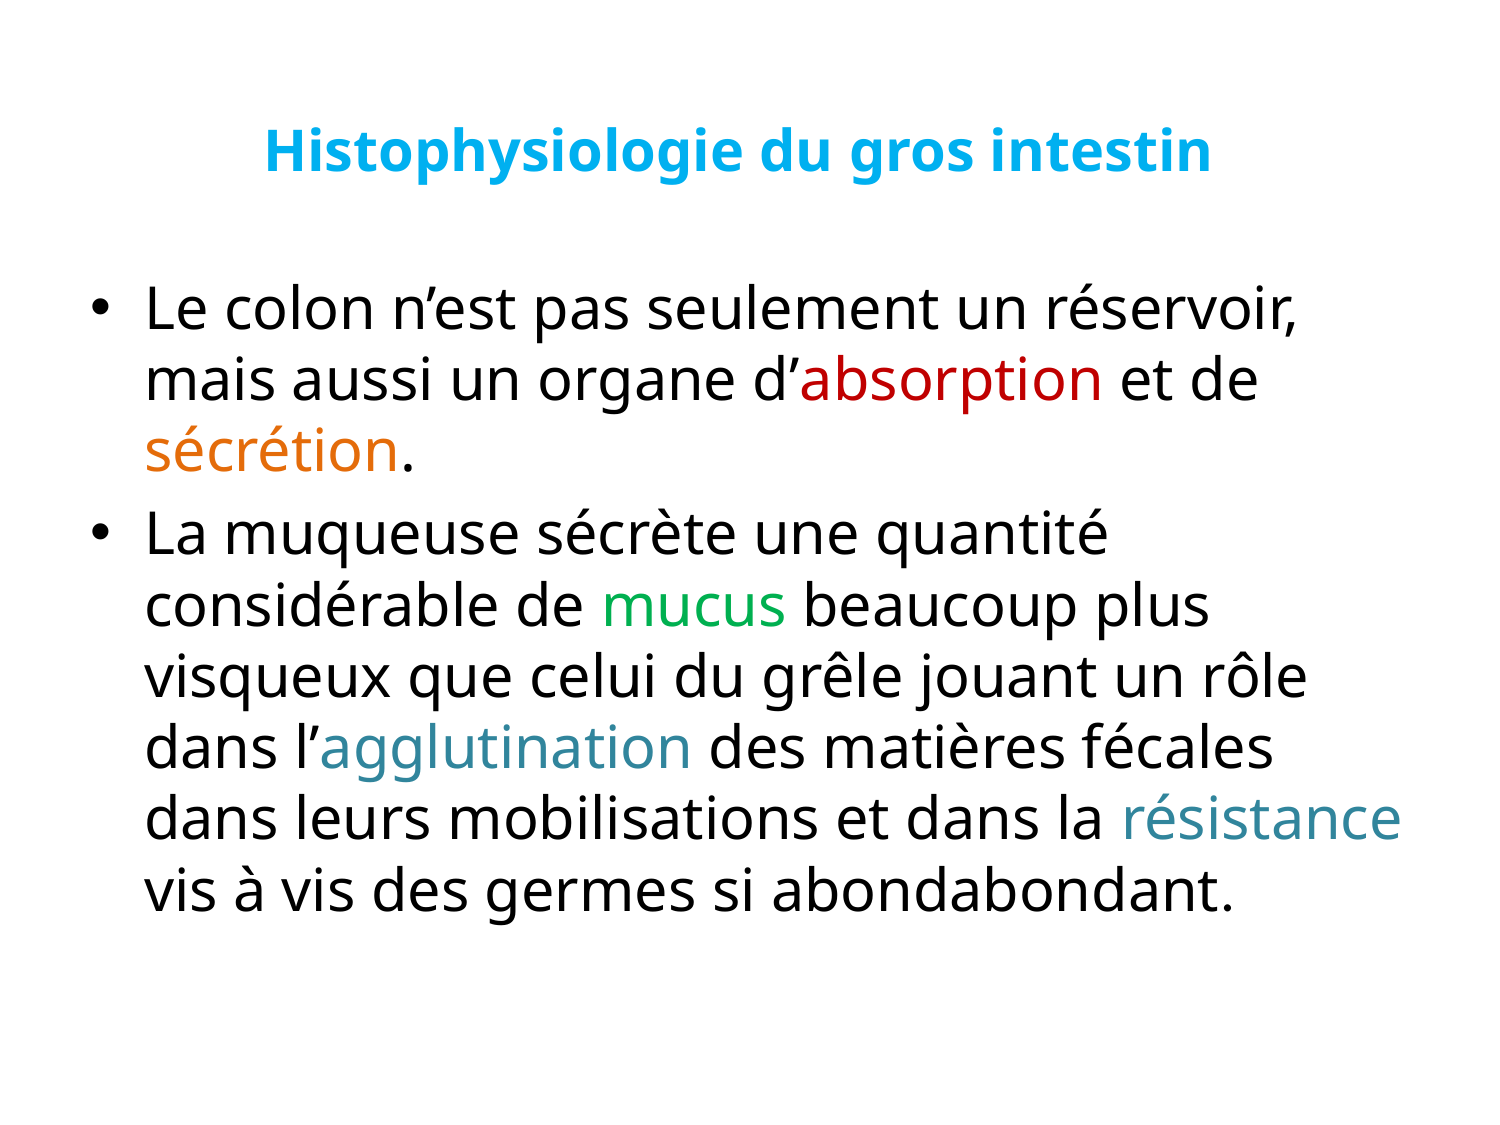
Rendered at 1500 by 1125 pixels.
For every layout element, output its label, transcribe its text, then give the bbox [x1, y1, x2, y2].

title Histophysiologie du gros intestin [70, 105, 1421, 260]
list Le colon n’est pas seulement un réservoir, mais aussi un organe d’absorption et de sécrétion. La muqueuse sécrète une quantité considérable de mucus beaucoup plus visqueux que celui du grêle jouant un rôle dans l’agglutination des matières fécales dans leurs mobilisations et dans la résistance vis à vis des germes si abondabondant. [75, 262, 1425, 1005]
